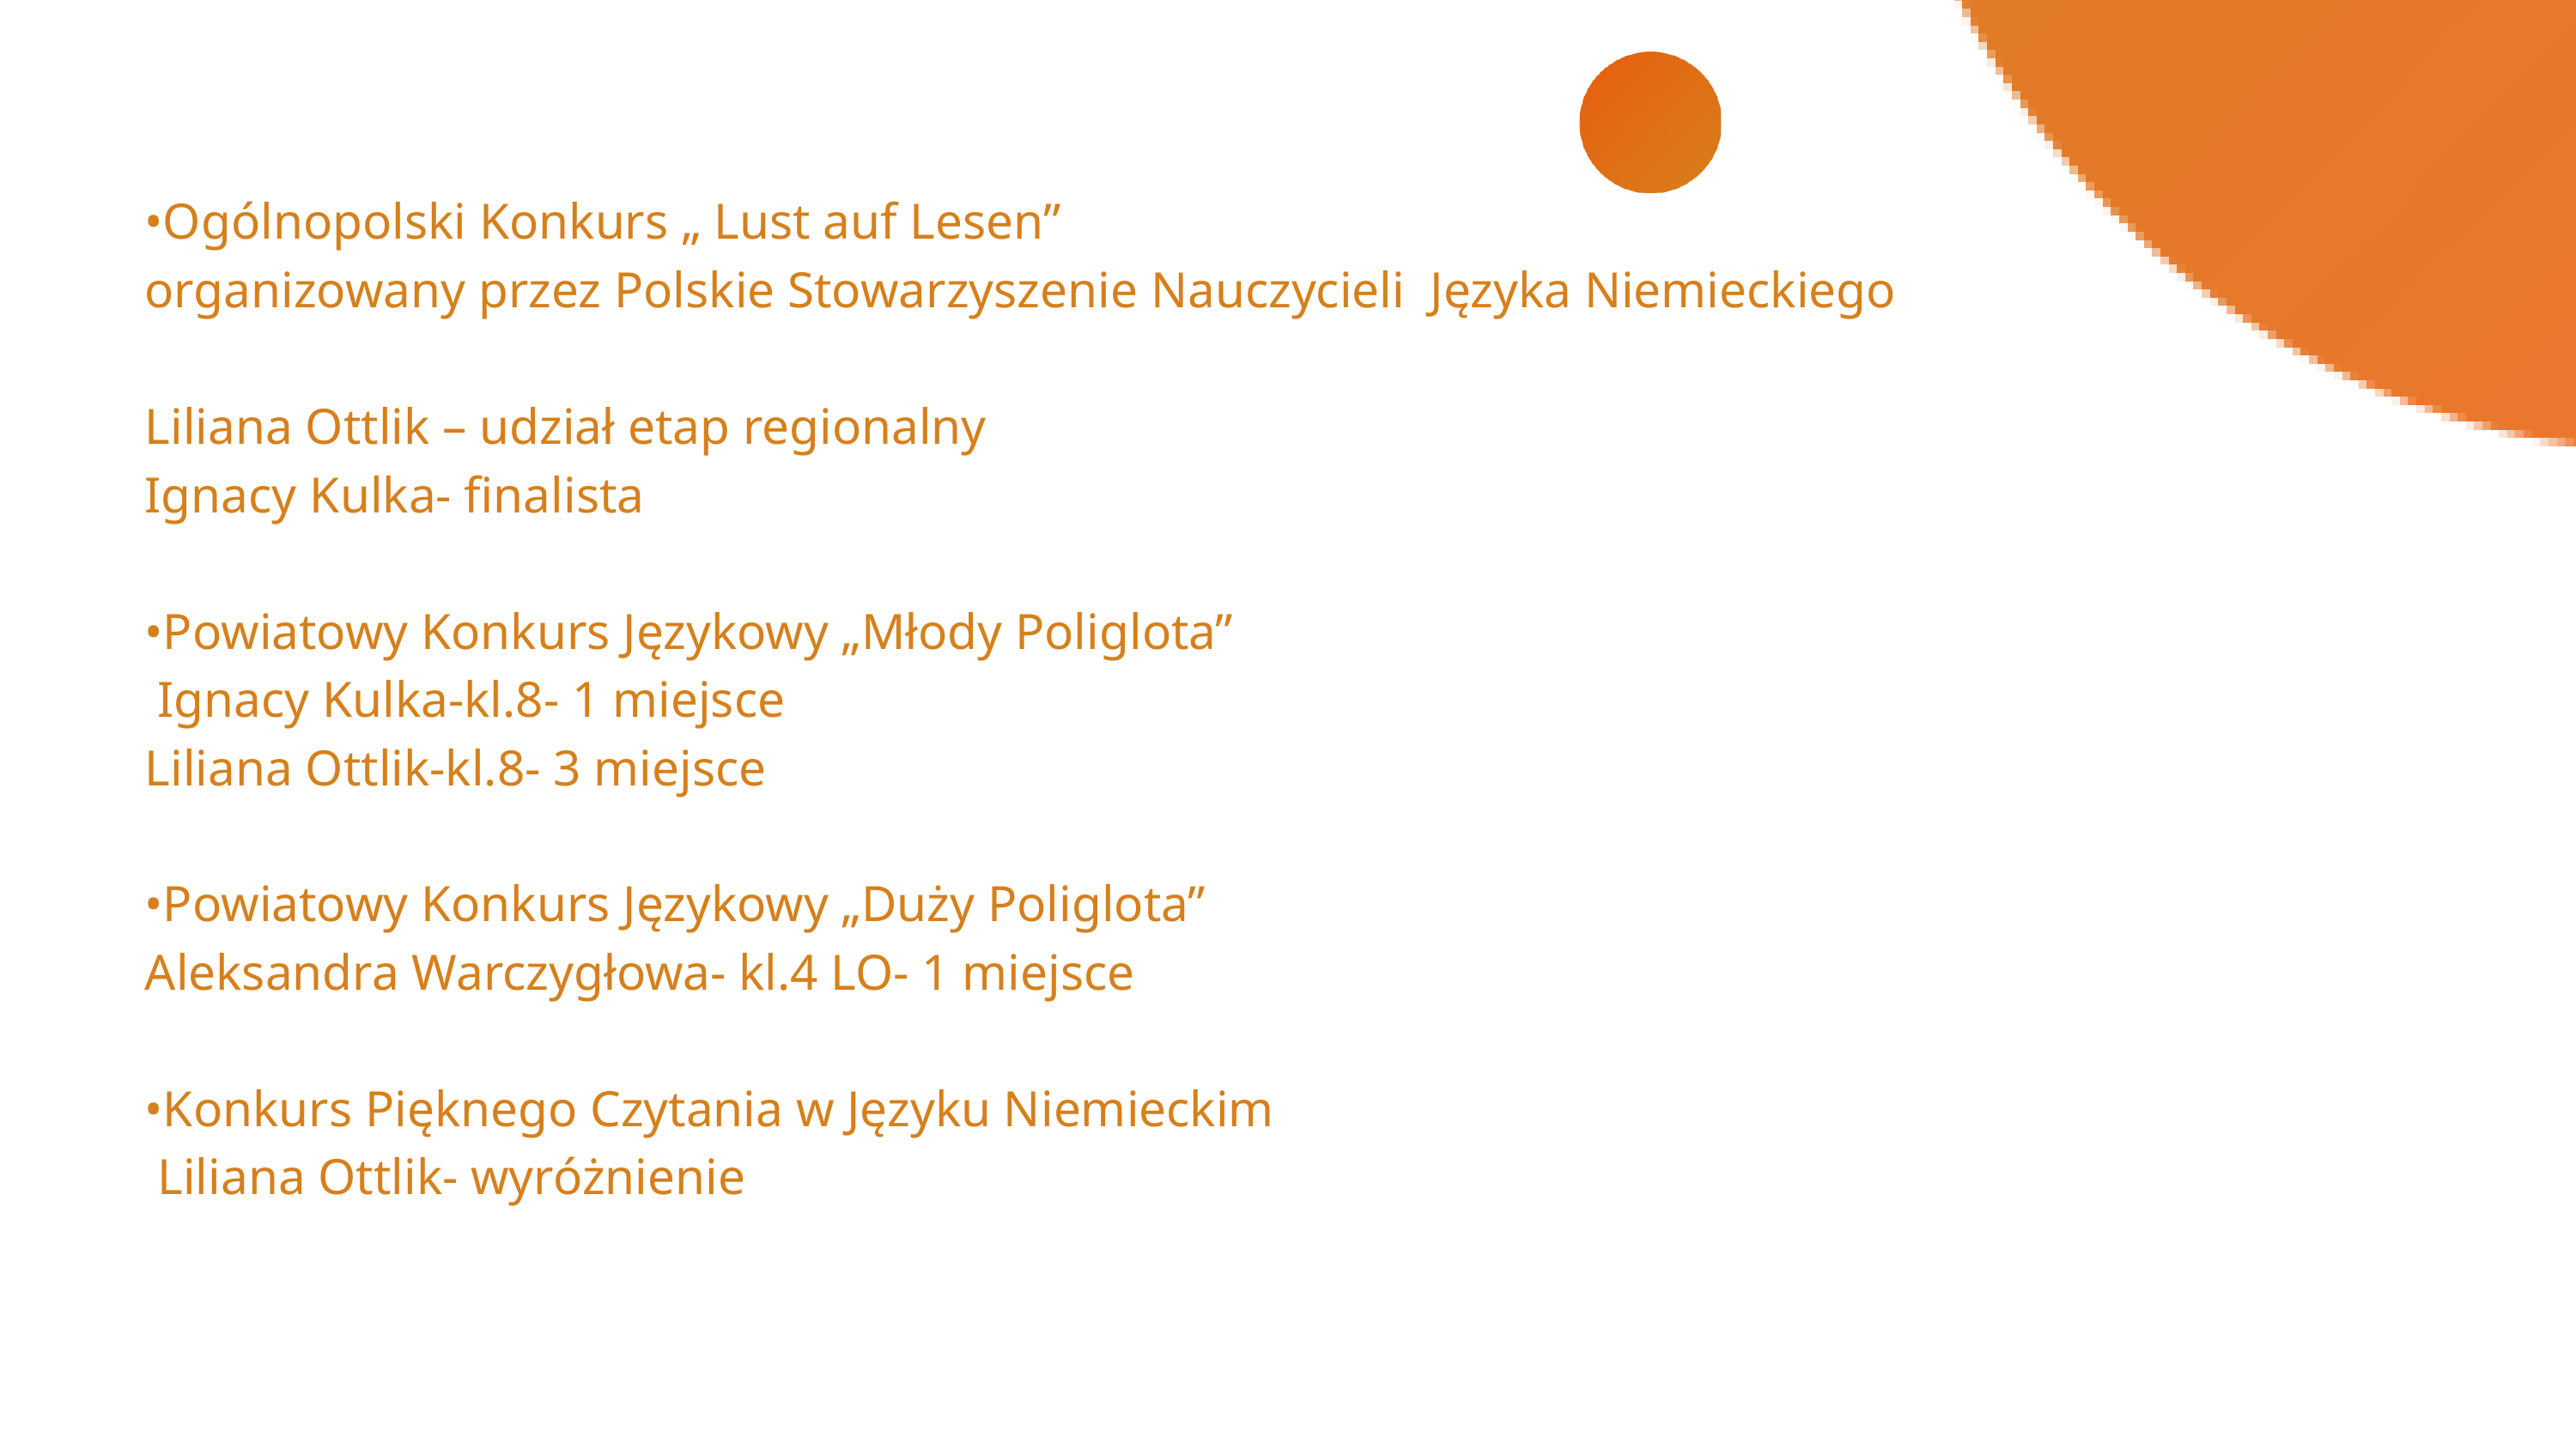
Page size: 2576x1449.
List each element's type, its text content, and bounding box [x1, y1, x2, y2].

text_box [1579, 52, 1722, 180]
text_box •Ogólnopolski Konkurs „ Lust auf Lesen” organizowany przez Polskie Stowarzyszenie Nauczycieli Języka Niemieckiego Liliana Ottlik – udział etap regionalny Ignacy Kulka- finalista •Powiatowy Konkurs Językowy „Młody Poliglota” Ignacy Kulka-kl.8- 1 miejsce Liliana Ottlik-kl.8- 3 miejsce •Powiatowy Konkurs Językowy „Duży Poliglota” Aleksandra Warczygłowa- kl.4 LO- 1 miejsce •Konkurs Pięknego Czytania w Języku Niemieckim Liliana Ottlik- wyróżnienie [144, 180, 2127, 1273]
text_box [1872, 0, 2576, 455]
